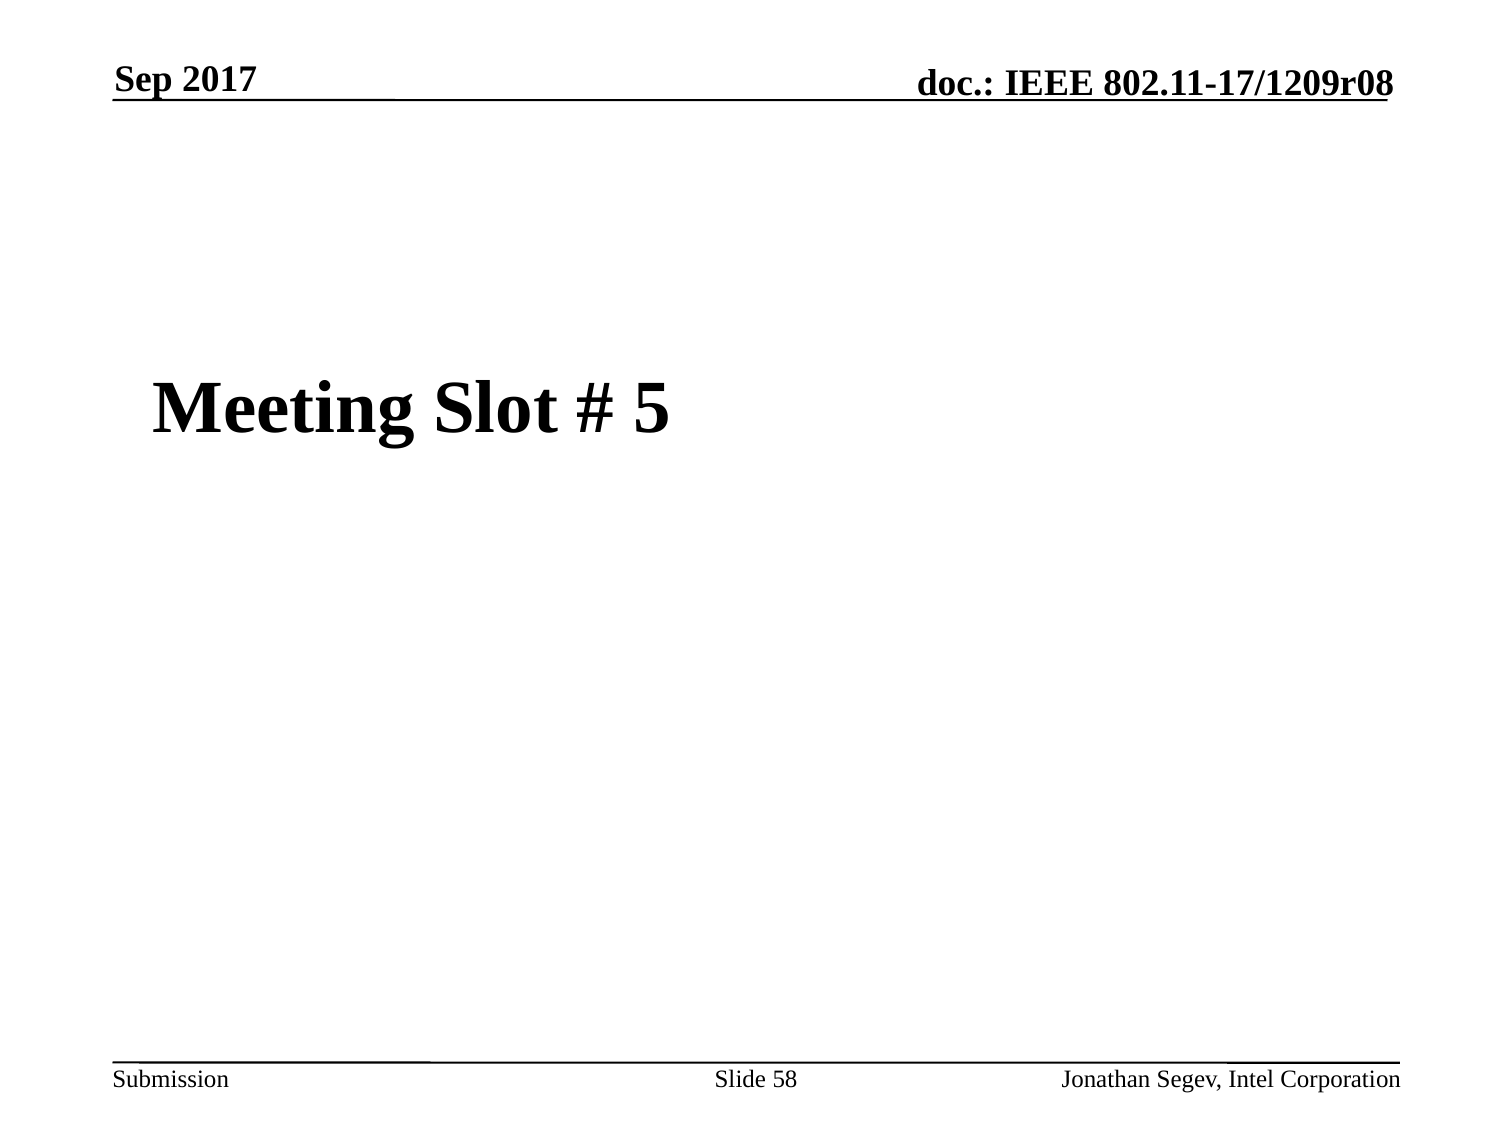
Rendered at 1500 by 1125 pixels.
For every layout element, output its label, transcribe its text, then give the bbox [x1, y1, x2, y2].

footer Jonathan Segev, Intel Corporation [878, 1061, 1402, 1093]
slide_number Slide 58 [712, 1061, 800, 1123]
list Meeting Slot # 5 [137, 349, 1413, 1025]
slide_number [114, 54, 423, 100]
